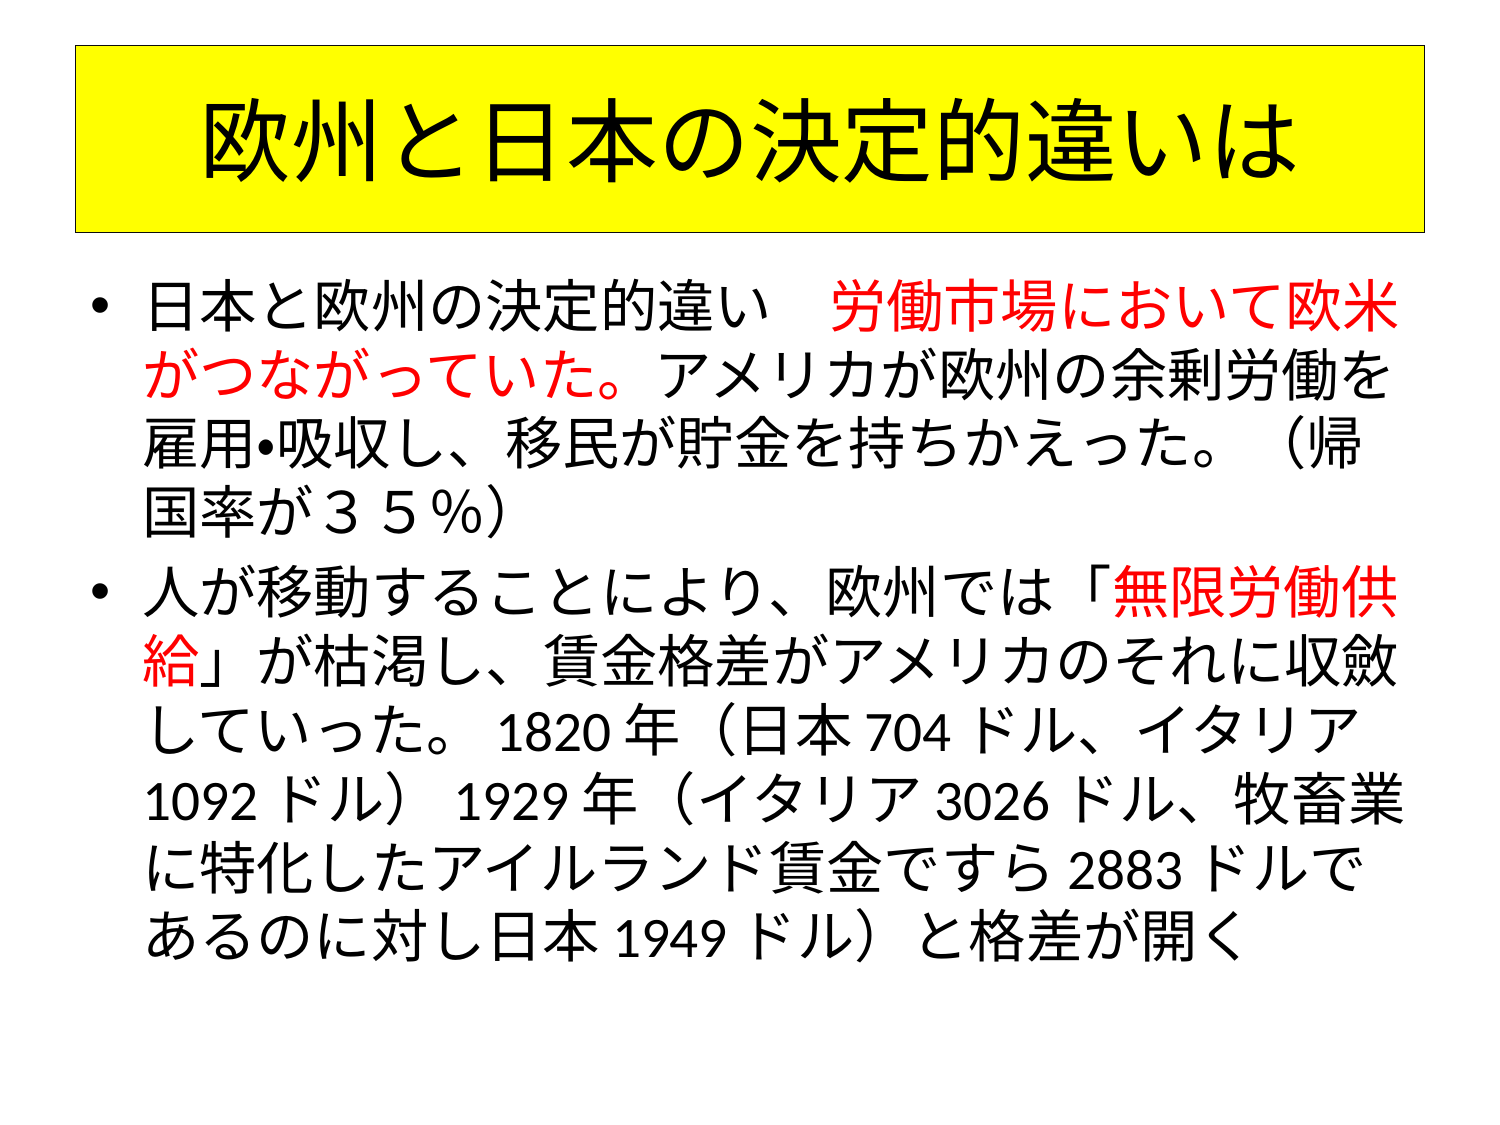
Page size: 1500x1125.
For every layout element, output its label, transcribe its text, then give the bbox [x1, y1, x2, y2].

title 欧州と日本の決定的違いは [75, 45, 1425, 233]
list 日本と欧州の決定的違い 労働市場において欧米がつながっていた。アメリカが欧州の余剰労働を雇用・吸収し、移民が貯金を持ちかえった。（帰国率が３５％） 人が移動することにより、欧州では「無限労働供給」が枯渇し、賃金格差がアメリカのそれに収斂していった。1820年（日本704ドル、イタリア1092ドル）1929年（イタリア3026ドル、牧畜業に特化したアイルランド賃金ですら2883ドルであるのに対し日本1949ドル）と格差が開く [75, 262, 1425, 1005]
